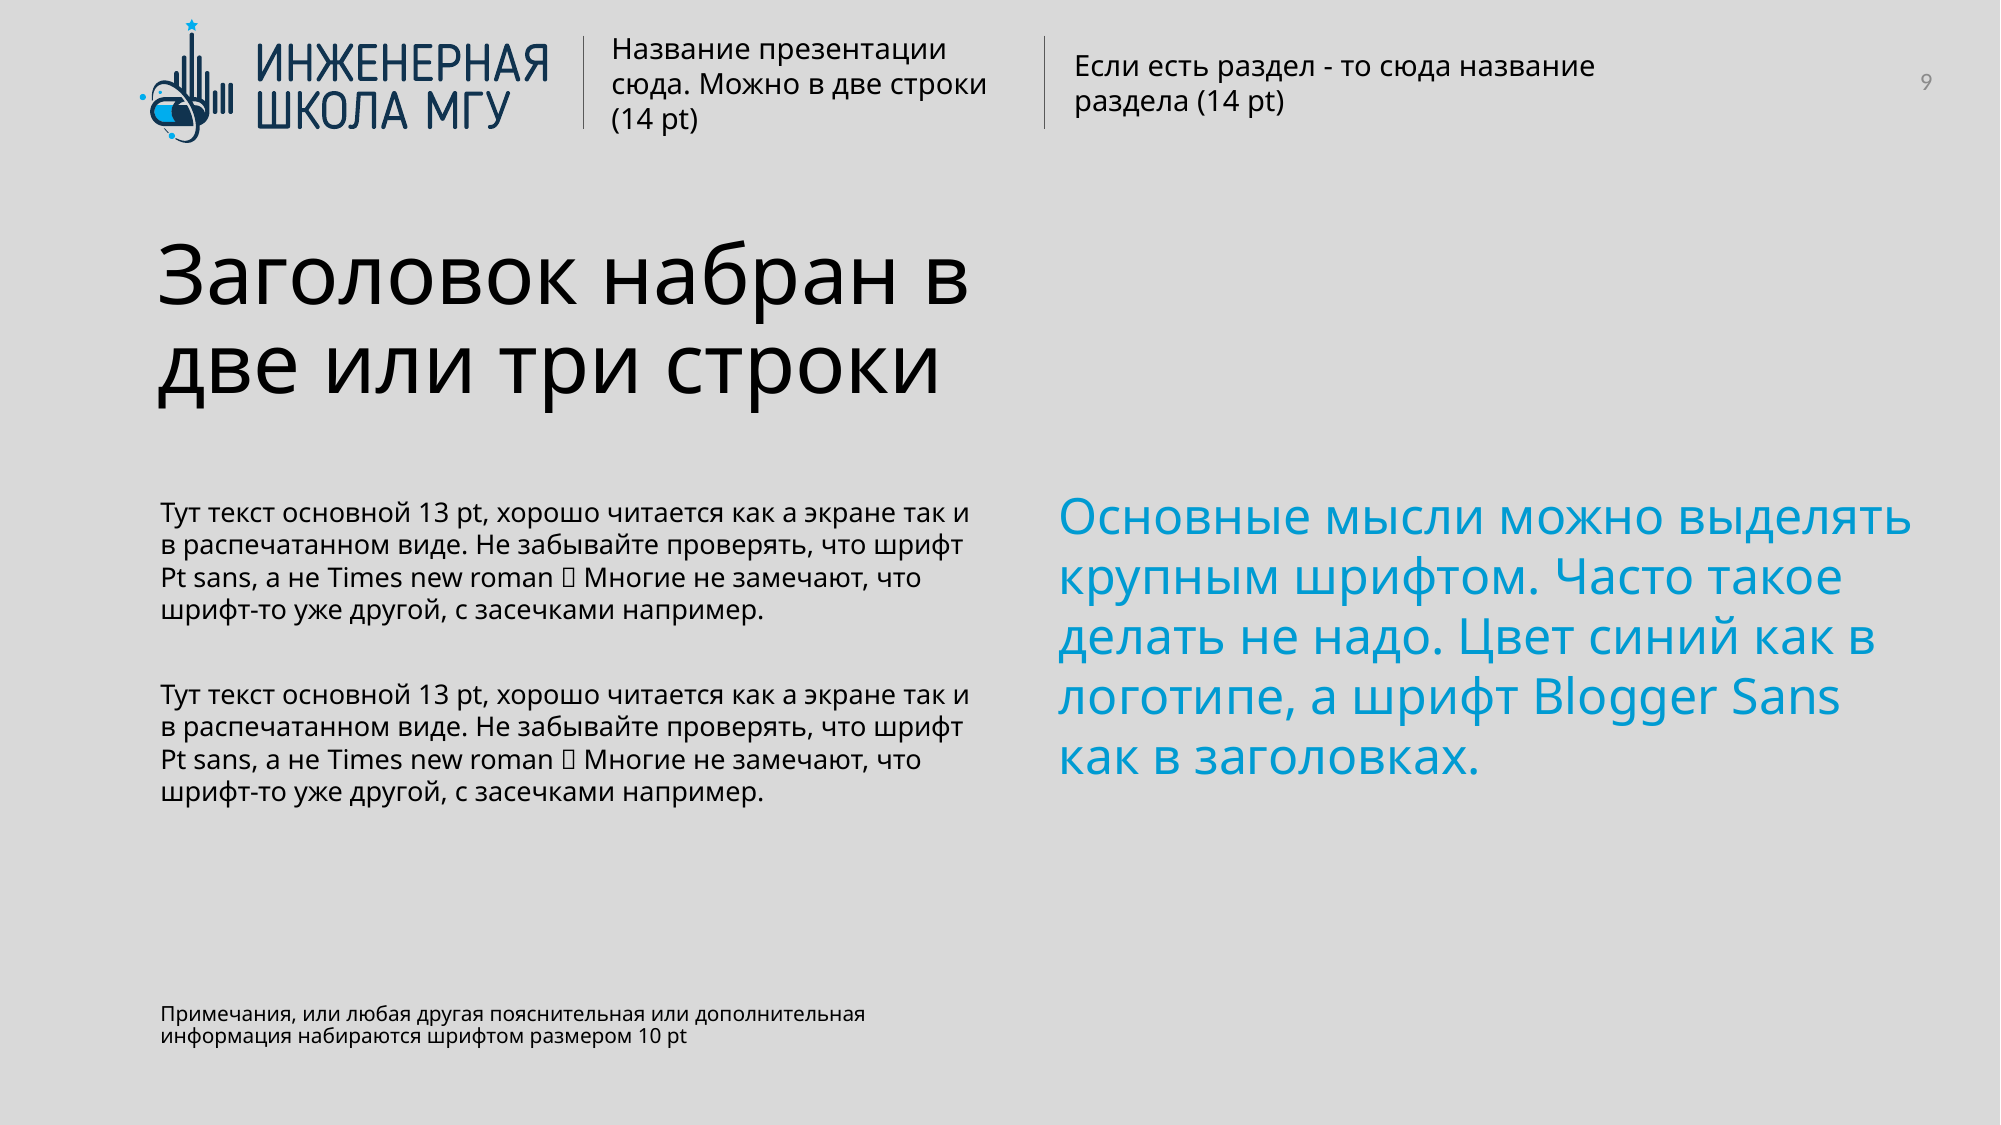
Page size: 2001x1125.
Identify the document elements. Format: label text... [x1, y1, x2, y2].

text_box Примечания, или любая другая пояснительная или дополнительная информация набираются шрифтом размером 10 pt [145, 995, 1004, 1086]
picture [139, 18, 548, 143]
slide_number 9 [1646, 50, 1948, 111]
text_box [1044, 35, 1646, 130]
text_box Основные мысли можно выделять крупным шрифтом. Часто такое делать не надо. Цвет синий как в логотипе, а шрифт Blogger Sans как в заголовках. [1044, 477, 1946, 1058]
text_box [583, 35, 1010, 130]
text_box Тут текст основной 13 pt, хорошо читается как а экране так и в распечатанном виде. Не забывайте проверять, что шрифт Pt sans, а не Times new roman  Многие не замечают, что шрифт-то уже другой, с засечками например. Тут текст основной 13 pt, хорошо читается как а экране так и в распечатанном виде. Не забывайте проверять, что шрифт Pt sans, а не Times new roman  Многие не замечают, что шрифт-то уже другой, с засечками например. [145, 487, 1004, 923]
text_box Заголовок набран в две или три строки [142, 224, 1000, 461]
